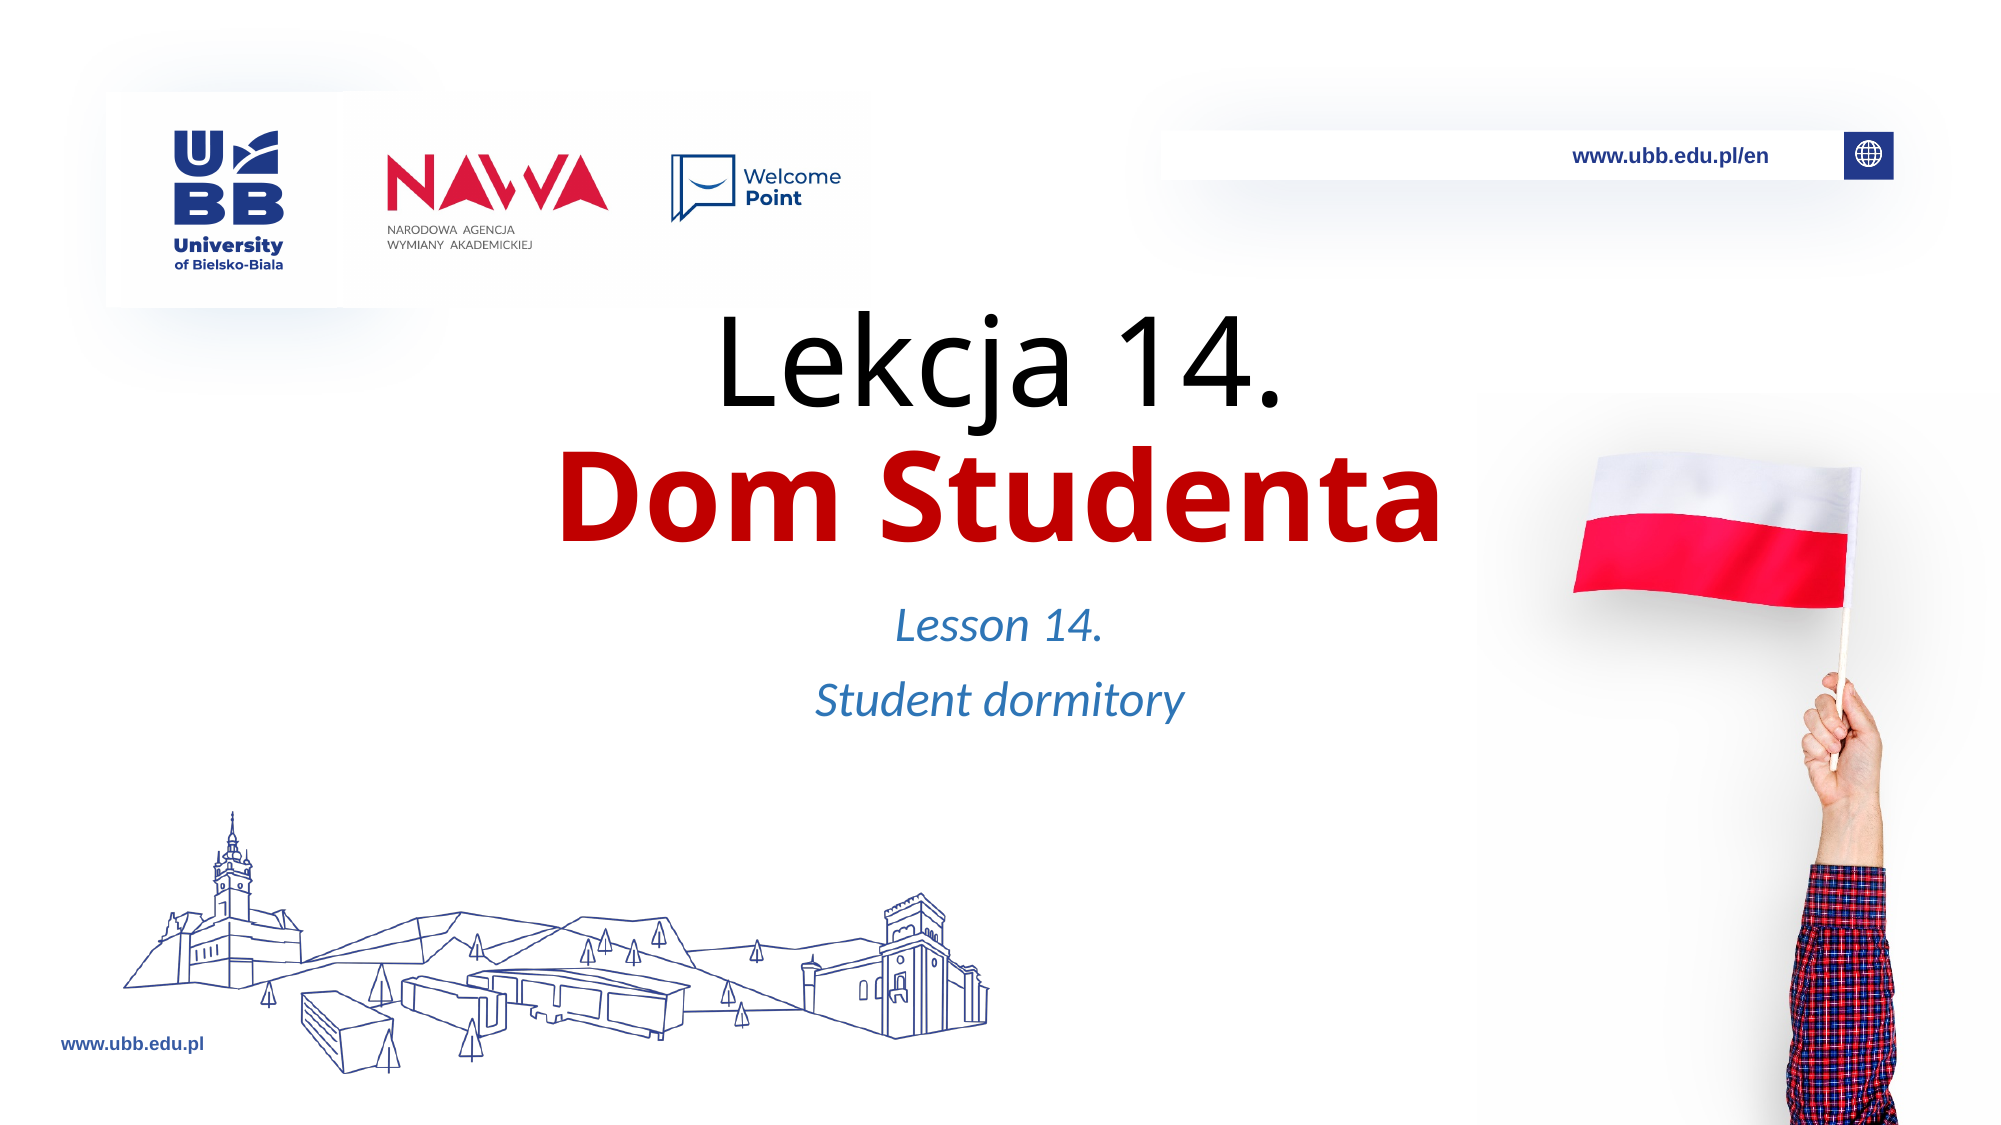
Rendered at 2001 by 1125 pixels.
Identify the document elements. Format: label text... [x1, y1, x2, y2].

subtitle Lesson 14. Student dormitory [249, 590, 1477, 863]
text_box www.ubb.edu.pl/en [1471, 134, 1843, 175]
picture [1853, 138, 1884, 172]
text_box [106, 91, 343, 308]
text_box [1160, 129, 1850, 181]
picture [343, 91, 871, 308]
picture [123, 811, 990, 1075]
title Lekcja 14. Dom Studenta [249, 184, 1750, 576]
picture [1477, 393, 2000, 1125]
text_box [1843, 131, 1895, 181]
text_box www.ubb.edu.pl [0, 1024, 123, 1062]
